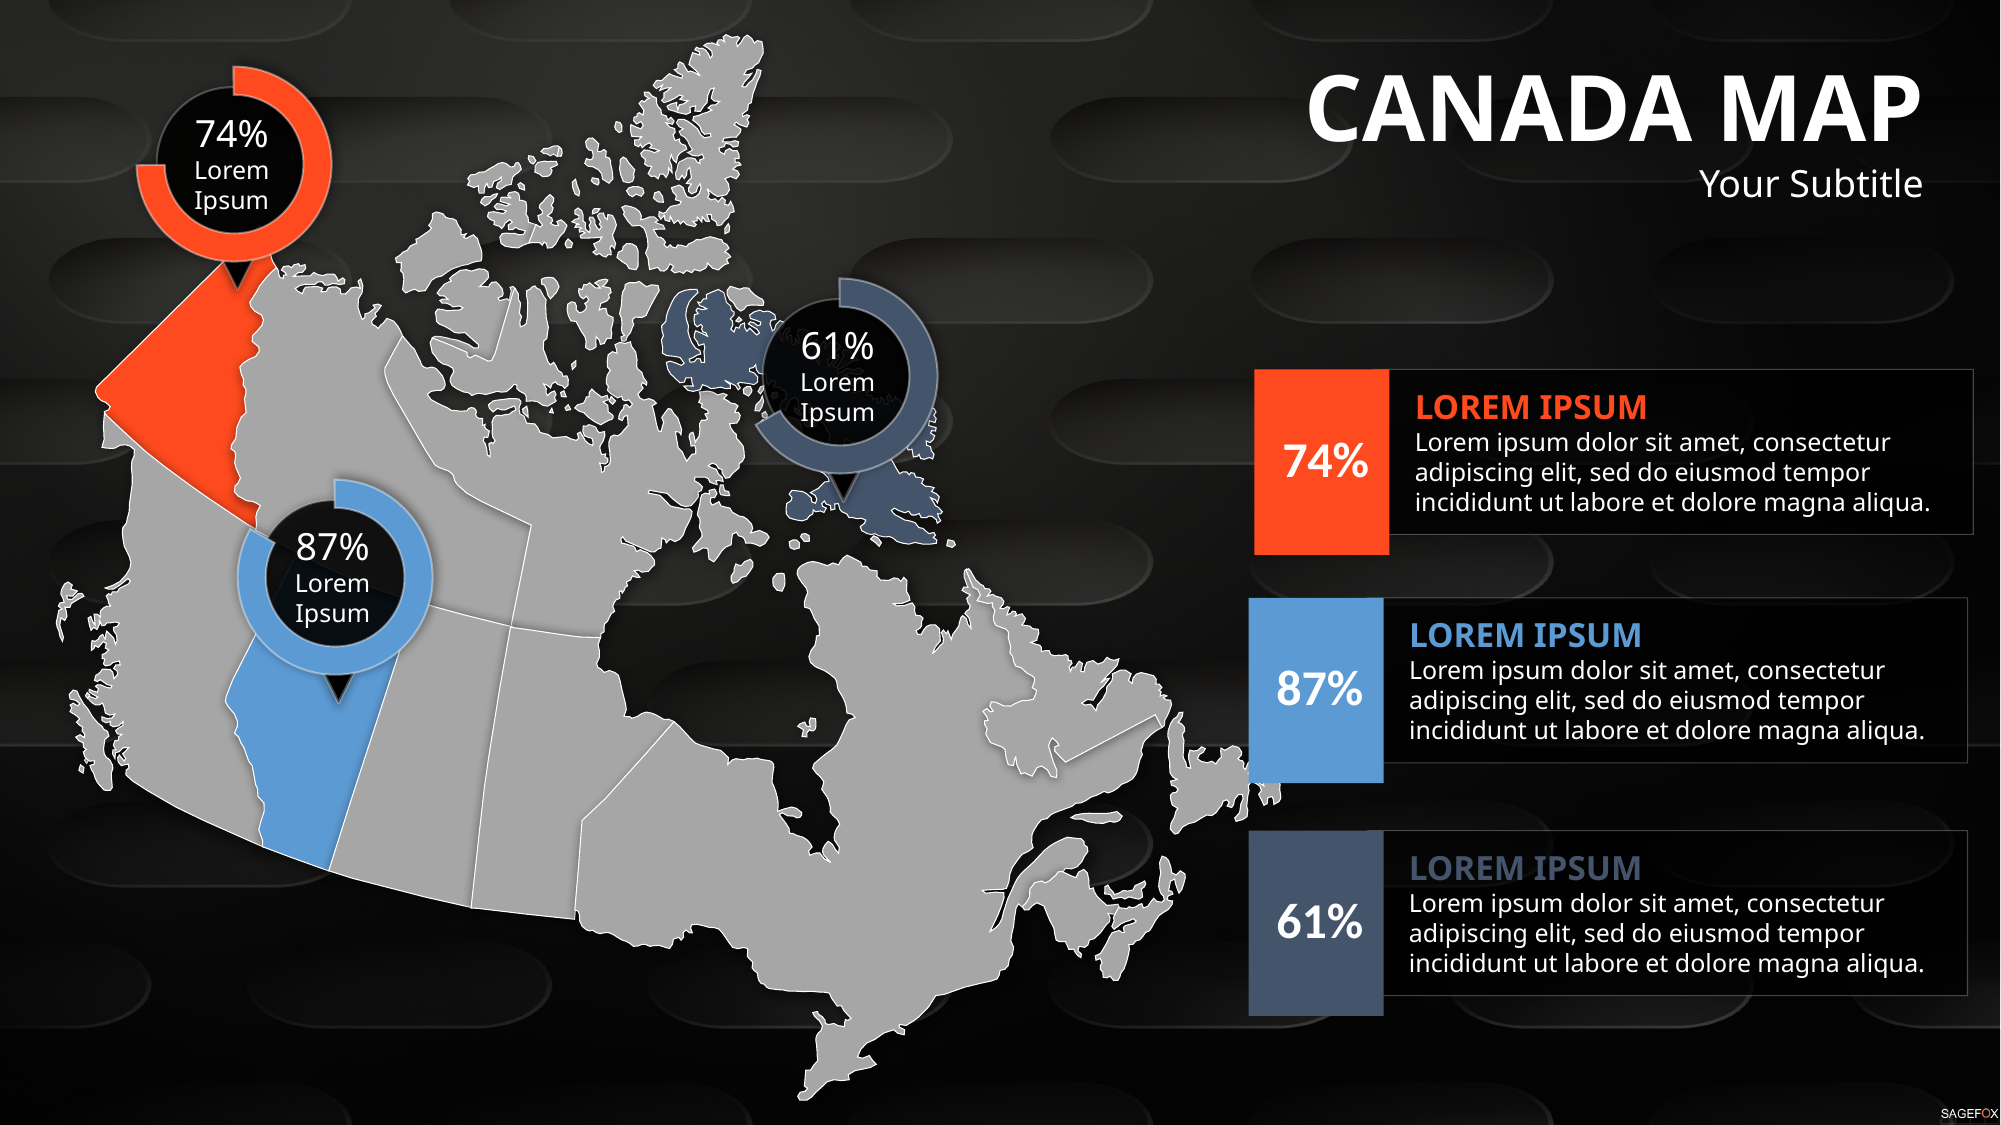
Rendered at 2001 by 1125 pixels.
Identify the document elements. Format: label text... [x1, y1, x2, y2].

text_box [614, 121, 622, 133]
text_box [88, 412, 256, 843]
text_box [754, 277, 939, 475]
text_box [584, 138, 613, 184]
text_box [653, 191, 664, 203]
text_box [471, 627, 671, 919]
text_box [1167, 712, 1250, 835]
text_box [565, 238, 573, 248]
text_box [724, 223, 730, 234]
text_box [1022, 869, 1110, 958]
text_box [965, 568, 1172, 778]
text_box [592, 208, 601, 214]
text_box [661, 289, 776, 392]
text_box [619, 157, 635, 182]
text_box [616, 243, 639, 270]
text_box [609, 396, 616, 405]
text_box [225, 641, 386, 869]
text_box [797, 717, 816, 737]
text_box [227, 269, 248, 290]
text_box [564, 404, 571, 411]
text_box [789, 539, 800, 550]
text_box 61% Lorem Ipsum [761, 298, 904, 435]
text_box [328, 682, 350, 703]
text_box [731, 559, 753, 584]
text_box [743, 386, 752, 397]
text_box [534, 161, 558, 177]
text_box CANADA MAP Your Subtitle [1035, 42, 1939, 212]
text_box [254, 266, 265, 280]
text_box [870, 535, 882, 547]
text_box [557, 147, 563, 157]
text_box [772, 573, 785, 592]
text_box [1095, 856, 1186, 981]
text_box [626, 186, 644, 197]
text_box [1256, 784, 1281, 806]
text_box [522, 406, 529, 418]
picture [0, 0, 2001, 1125]
text_box [574, 555, 1157, 1101]
text_box [841, 465, 943, 545]
text_box [95, 269, 254, 502]
text_box [517, 182, 525, 191]
text_box [946, 539, 956, 548]
text_box [832, 479, 855, 502]
text_box [541, 277, 560, 299]
text_box [56, 581, 84, 642]
text_box [328, 607, 505, 906]
text_box [692, 489, 770, 562]
text_box [754, 401, 760, 411]
text_box [576, 388, 614, 425]
text_box [800, 533, 810, 542]
text_box [567, 279, 613, 350]
text_box [1070, 811, 1123, 824]
text_box [480, 193, 498, 206]
text_box [786, 483, 835, 521]
text_box [528, 155, 536, 164]
text_box [69, 690, 113, 791]
text_box [395, 212, 482, 293]
text_box [1104, 880, 1146, 900]
text_box [912, 427, 937, 460]
text_box [528, 194, 567, 249]
text_box [135, 65, 333, 263]
text_box [487, 191, 530, 248]
text_box [230, 263, 524, 616]
text_box [571, 207, 617, 258]
text_box [430, 285, 569, 406]
text_box [541, 146, 552, 154]
text_box [78, 764, 84, 774]
text_box [735, 317, 742, 323]
text_box [467, 162, 522, 192]
text_box [727, 286, 764, 312]
text_box [619, 281, 660, 336]
text_box [236, 478, 434, 676]
text_box [572, 179, 580, 196]
text_box [560, 390, 567, 397]
text_box 87% Lorem Ipsum [272, 499, 400, 638]
text_box [384, 335, 745, 632]
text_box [1254, 369, 2000, 555]
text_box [1248, 597, 1995, 784]
text_box [653, 34, 764, 227]
text_box [435, 268, 504, 352]
text_box [720, 484, 730, 496]
text_box [571, 360, 576, 370]
text_box [630, 92, 687, 179]
text_box [591, 177, 600, 185]
text_box [621, 205, 731, 274]
text_box 74% Lorem Ipsum [156, 86, 299, 225]
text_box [1248, 830, 1995, 1017]
